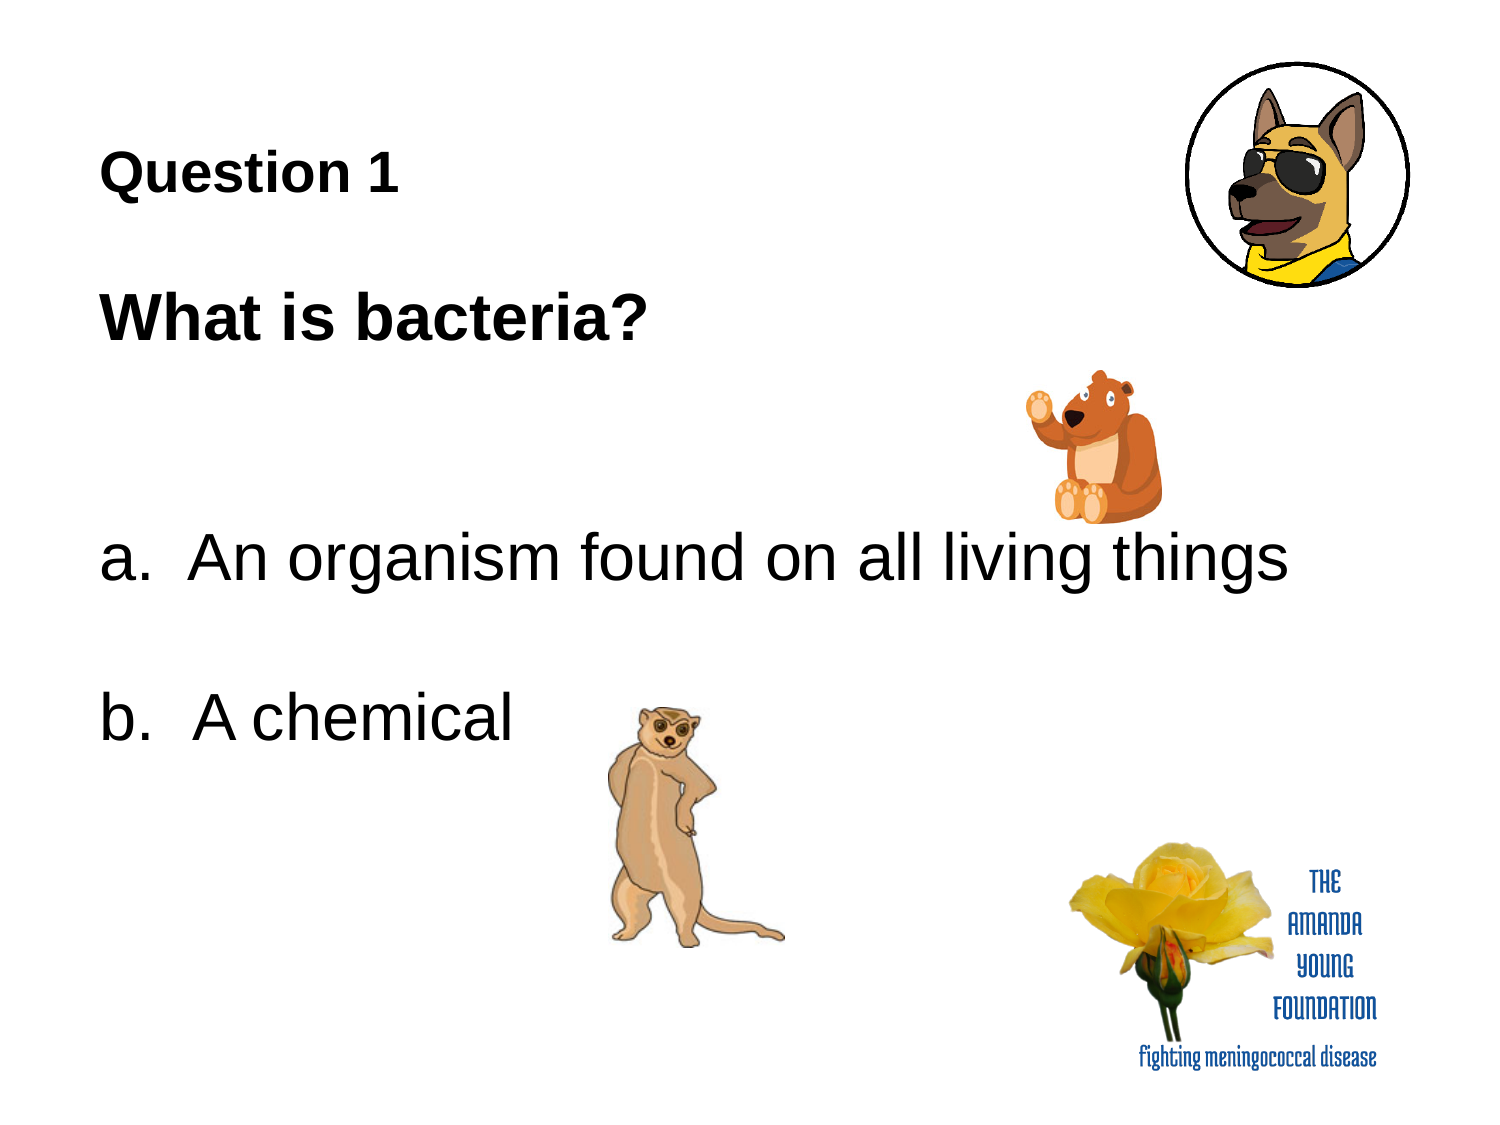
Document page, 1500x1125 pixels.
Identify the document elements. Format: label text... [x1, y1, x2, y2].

picture [1026, 370, 1162, 524]
picture [1176, 54, 1417, 295]
text_box Question 1 What is bacteria? a. An organism found on all living things A chemical [84, 126, 1409, 762]
picture [1057, 836, 1451, 1073]
picture [608, 707, 785, 948]
